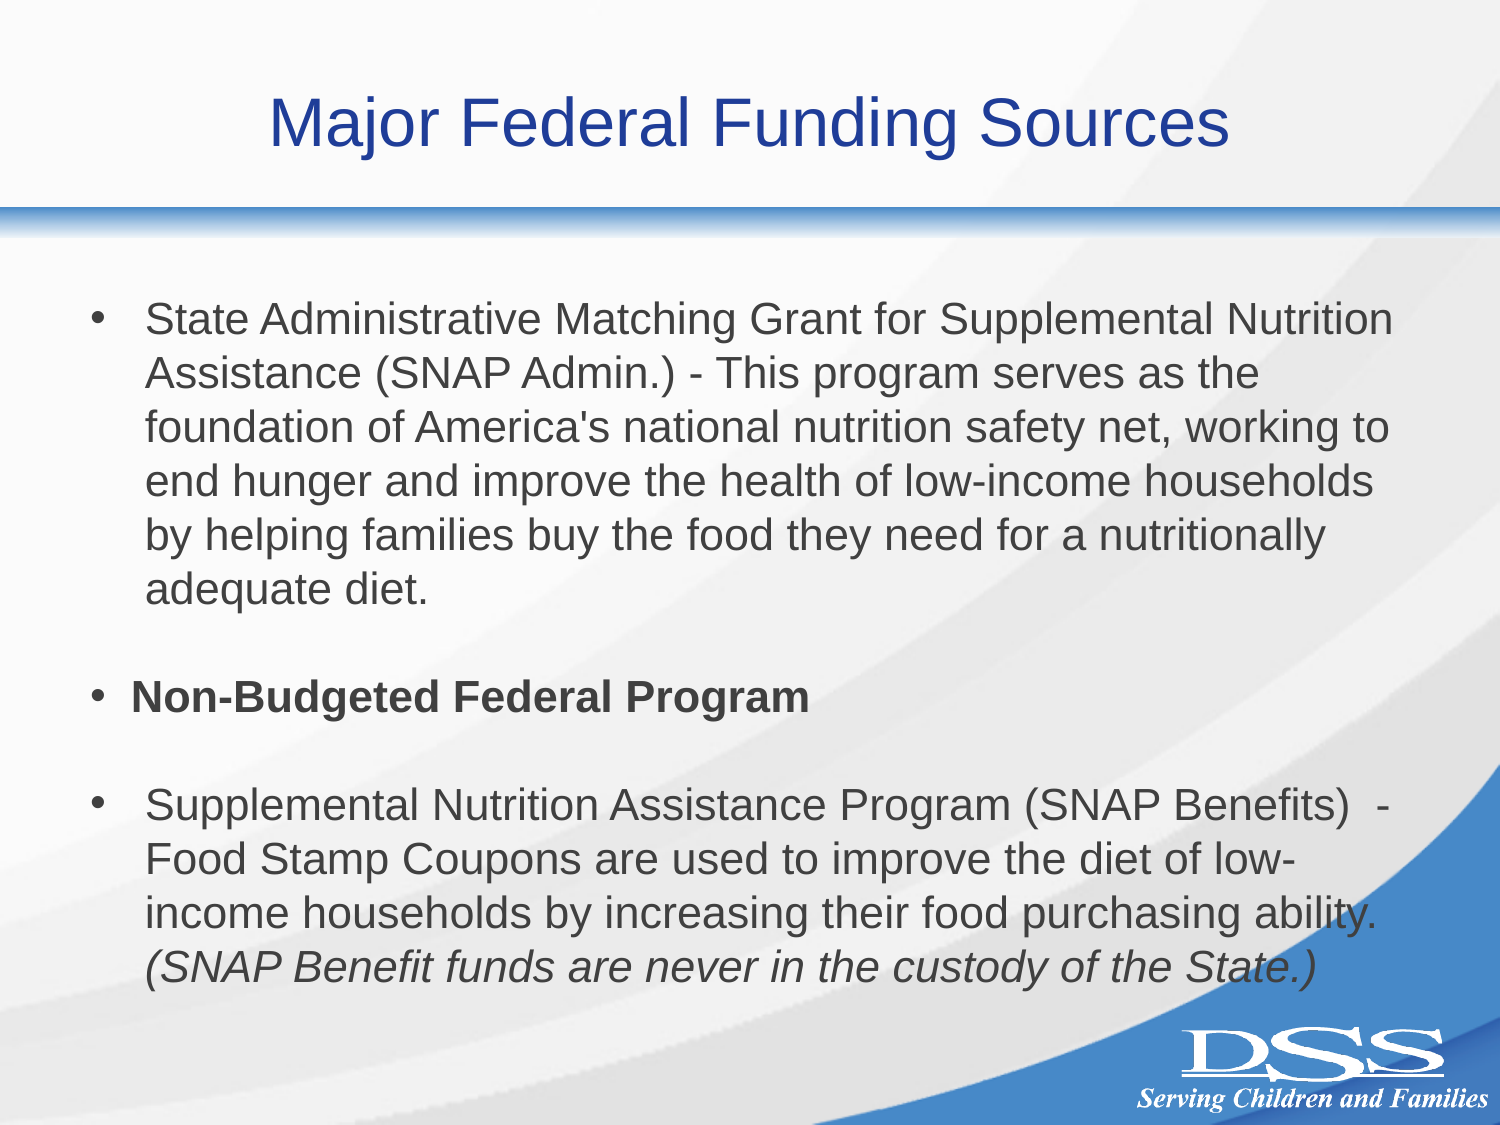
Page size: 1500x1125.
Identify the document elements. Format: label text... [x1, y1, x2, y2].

picture [0, 0, 1500, 207]
list State Administrative Matching Grant for Supplemental Nutrition Assistance (SNAP Admin.) - This program serves as the foundation of America's national nutrition safety net, working to end hunger and improve the health of low-income households by helping families buy the food they need for a nutritionally adequate diet. Non-Budgeted Federal Program Supplemental Nutrition Assistance Program (SNAP Benefits) - Food Stamp Coupons are used to improve the diet of low-income households by increasing their food purchasing ability. (SNAP Benefit funds are never in the custody of the State.) [75, 281, 1425, 1003]
title Major Federal Funding Sources [75, 24, 1425, 213]
picture [0, 238, 1500, 1125]
